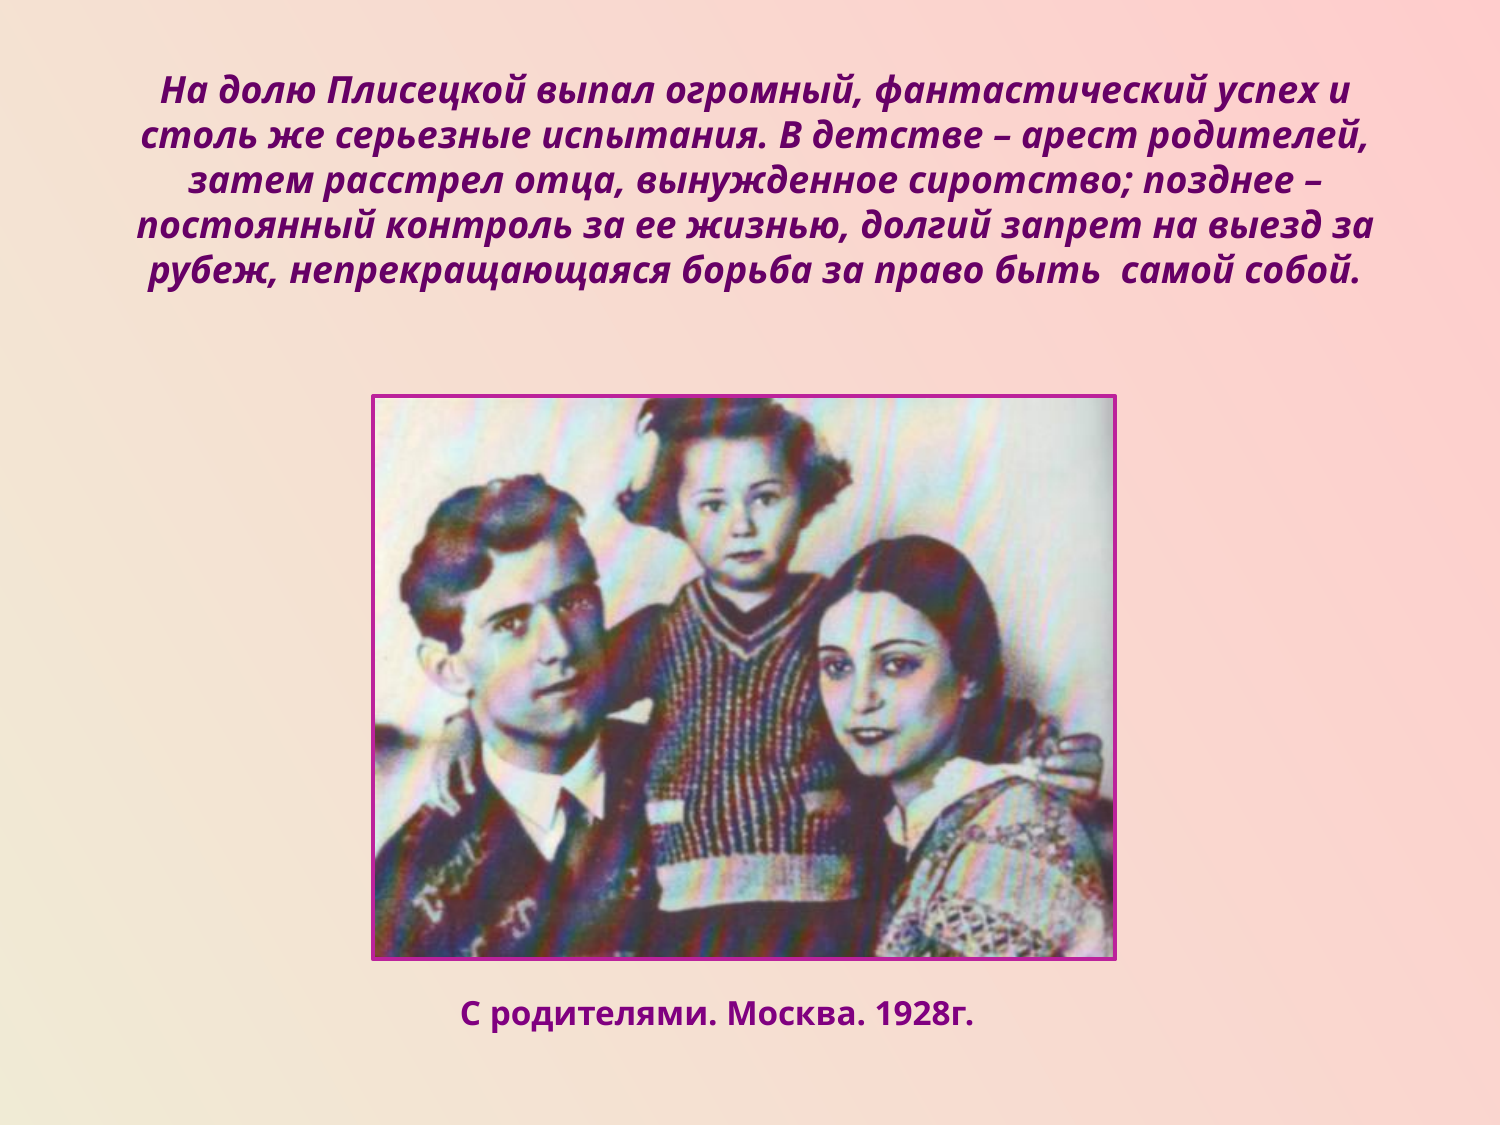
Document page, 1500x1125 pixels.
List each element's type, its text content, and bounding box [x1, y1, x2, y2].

picture [374, 398, 1114, 958]
text_box С родителями. Москва. 1928г. [445, 984, 1043, 1039]
text_box На долю Плисецкой выпал огромный, фантастический успех и столь же серьезные испытания. В детстве – арест родителей, затем расстрел отца, вынужденное сиротство; позднее – постоянный контроль за ее жизнью, долгий запрет на выезд за рубеж, непрекращающаяся борьба за право быть самой собой. [81, 58, 1430, 299]
